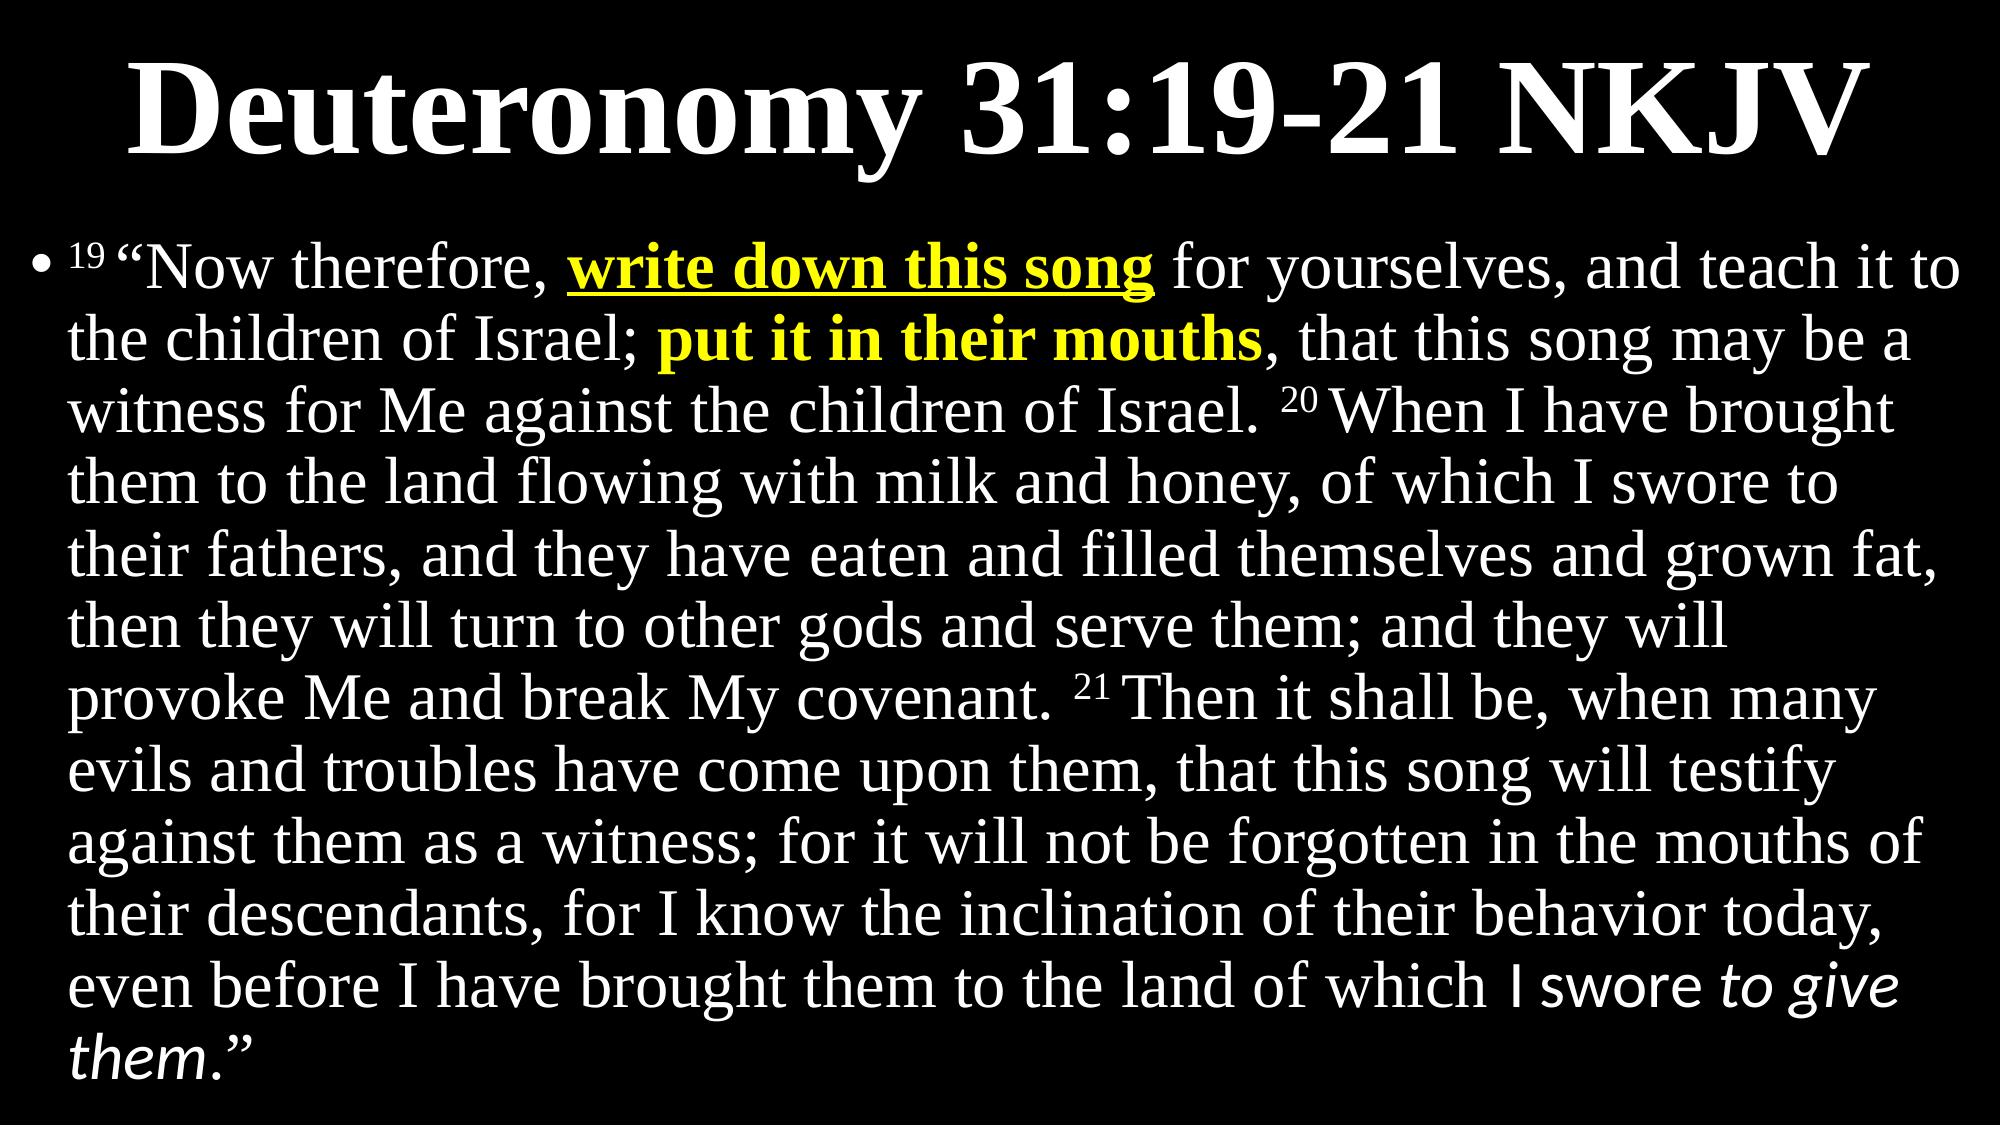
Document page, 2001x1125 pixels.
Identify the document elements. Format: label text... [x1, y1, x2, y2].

title Deuteronomy 31:19-21 NKJV [14, 0, 1984, 218]
list 19 “Now therefore, write down this song for yourselves, and teach it to the children of Israel; put it in their mouths, that this song may be a witness for Me against the children of Israel. 20 When I have brought them to the land flowing with milk and honey, of which I swore to their fathers, and they have eaten and filled themselves and grown fat, then they will turn to other gods and serve them; and they will provoke Me and break My covenant. 21 Then it shall be, when many evils and troubles have come upon them, that this song will testify against them as a witness; for it will not be forgotten in the mouths of their descendants, for I know the inclination of their behavior today, even before I have brought them to the land of which I swore to give them.” [14, 217, 1982, 1107]
